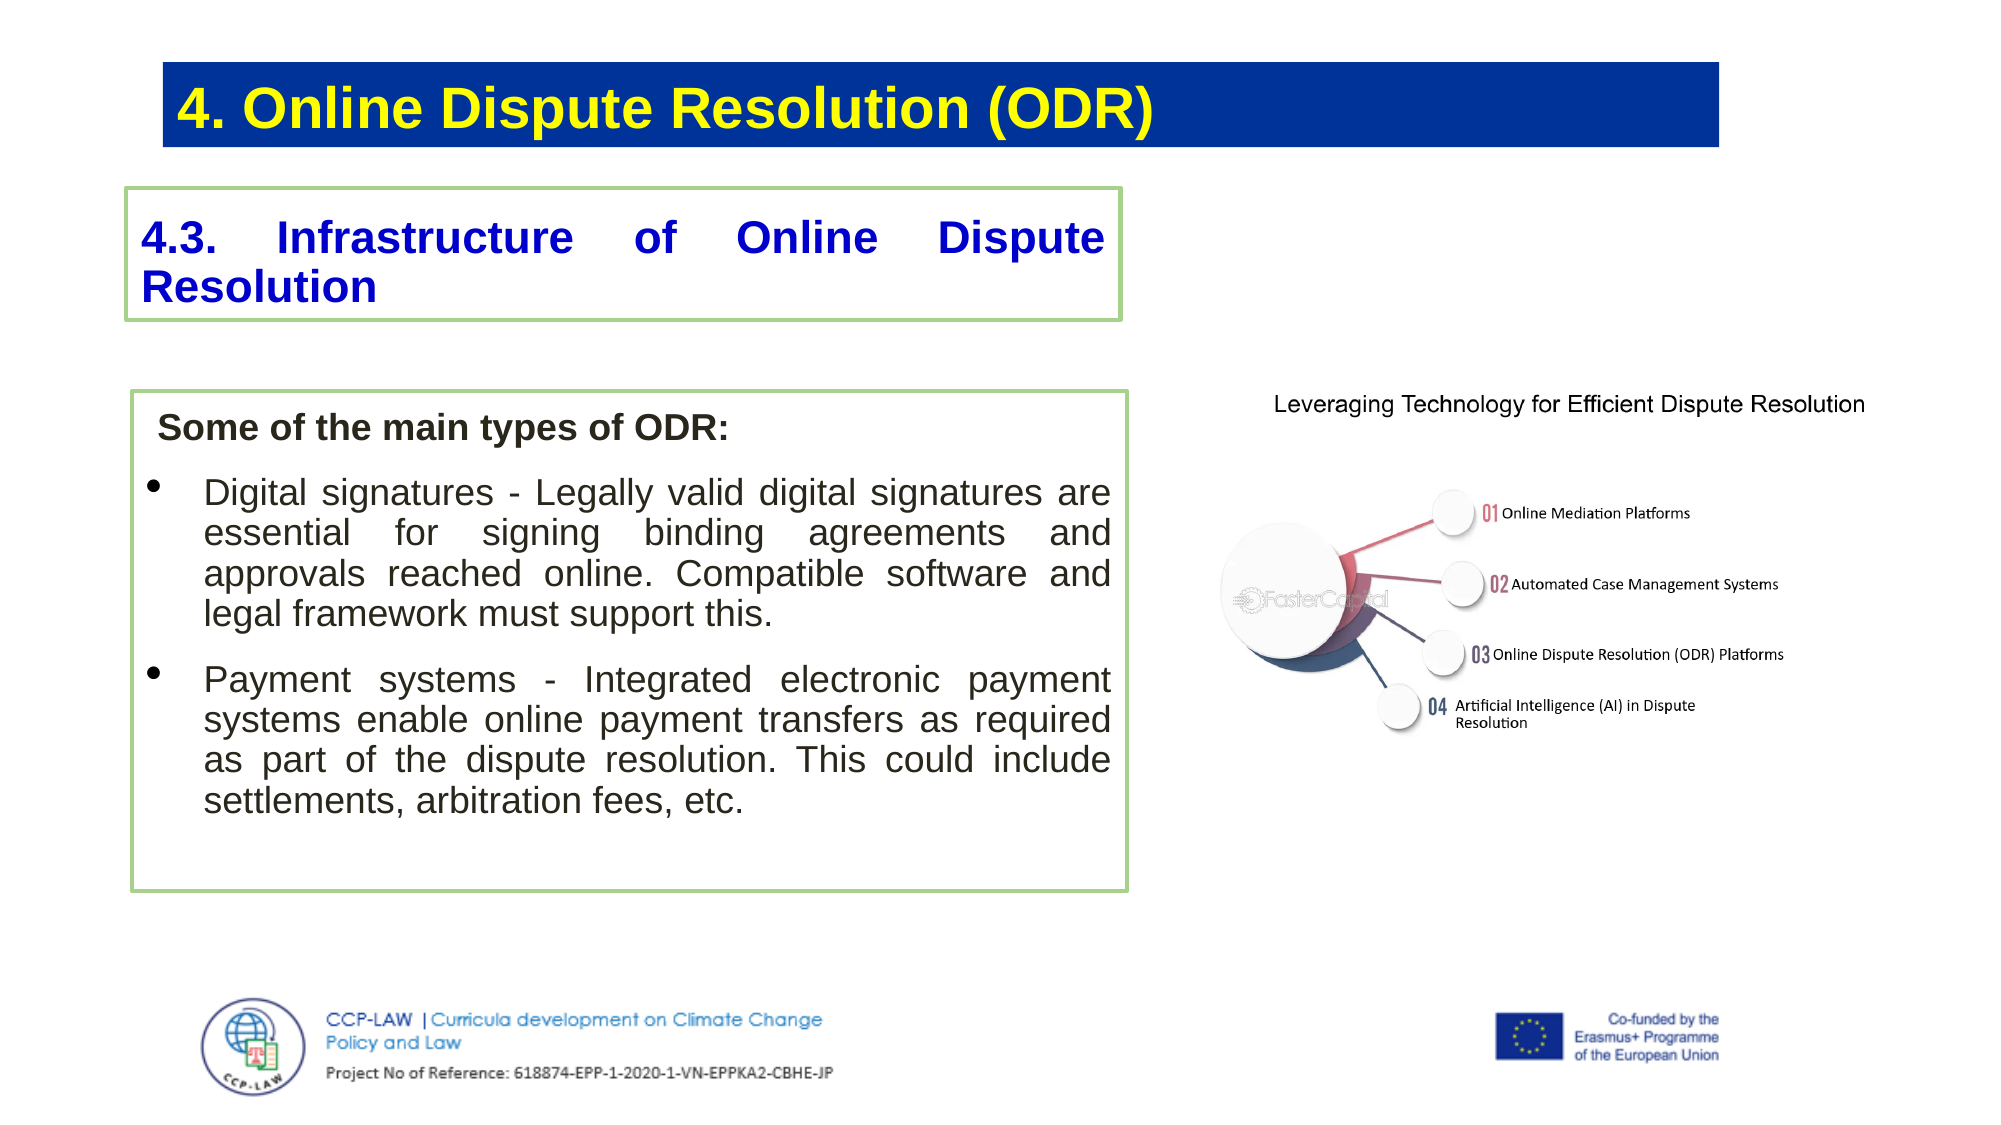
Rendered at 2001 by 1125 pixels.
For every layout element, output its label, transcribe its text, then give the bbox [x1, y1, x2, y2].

text_box 4. Online Dispute Resolution (ODR) [162, 62, 1720, 148]
title 4.3. Infrastructure of Online Dispute Resolution [124, 186, 1123, 322]
list Some of the main types of ODR: Digital signatures - Legally valid digital signatures are essential for signing binding agreements and approvals reached online. Compatible software and legal framework must support this. Payment systems - Integrated electronic payment systems enable online payment transfers as required as part of the dispute resolution. This could include settlements, arbitration fees, etc. [130, 389, 1129, 893]
picture [1219, 380, 1953, 794]
picture [183, 966, 1817, 1125]
